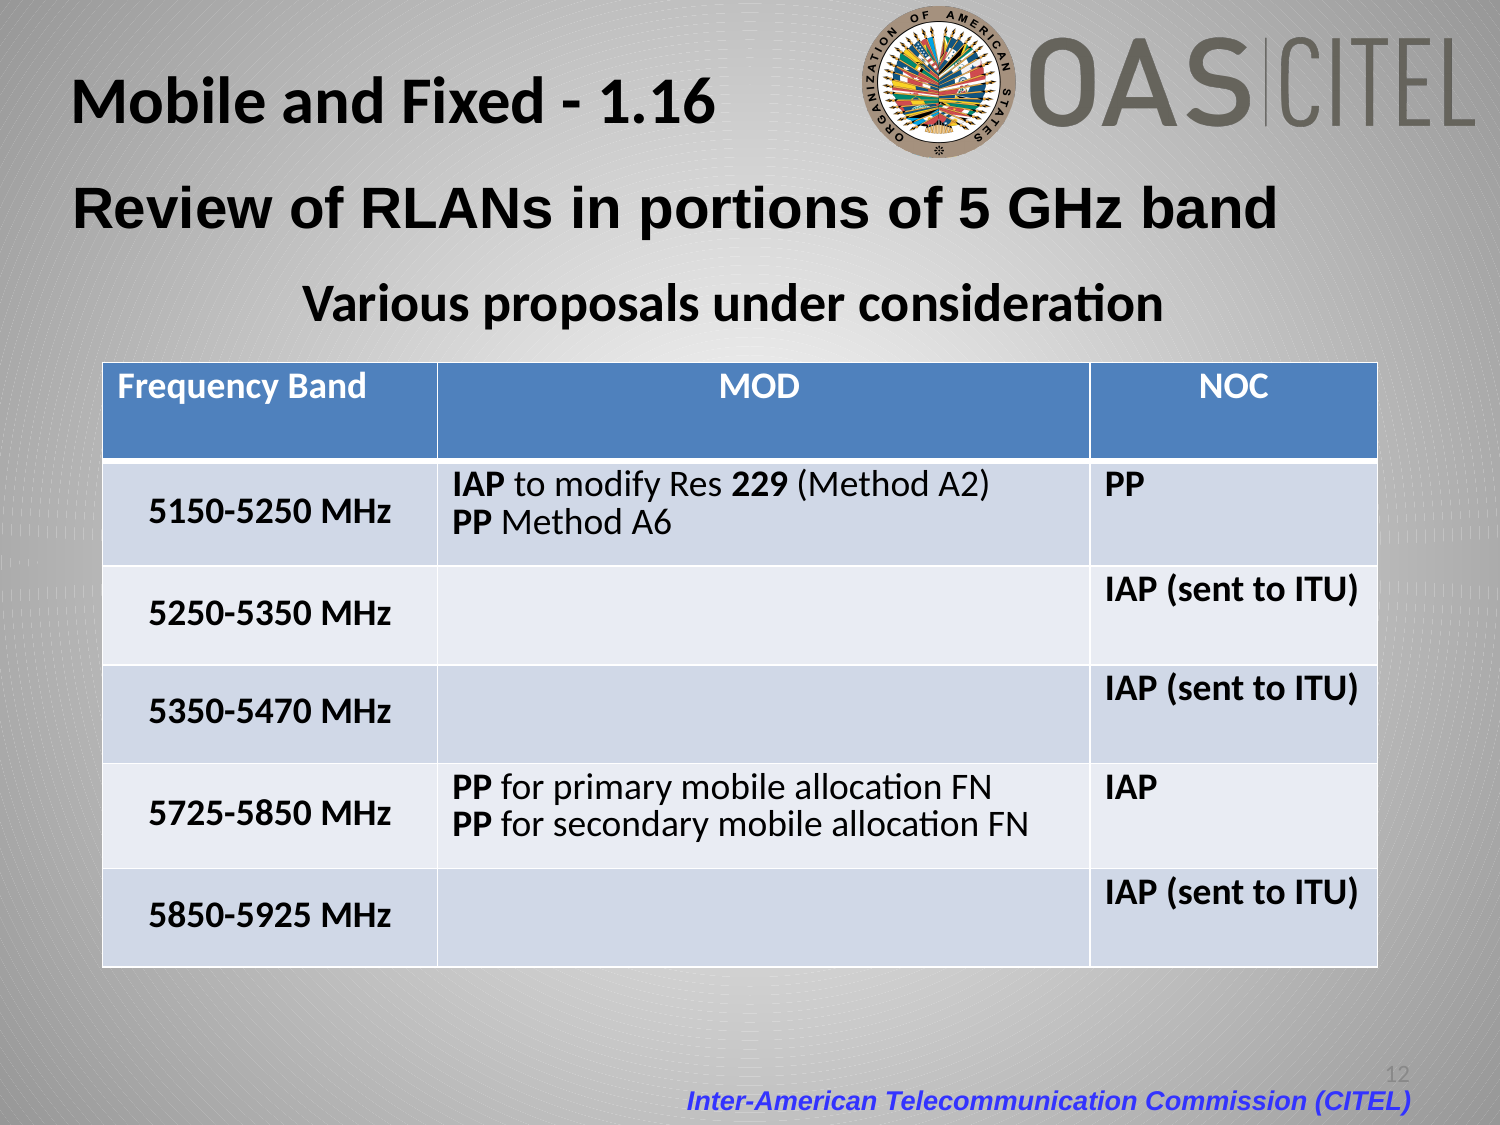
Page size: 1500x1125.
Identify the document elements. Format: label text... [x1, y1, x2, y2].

slide_number 12 [1074, 1090, 1425, 1103]
text_box Mobile and Fixed - 1.16 [55, 49, 750, 145]
text_box Review of RLANs in portions of 5 GHz band [57, 162, 1462, 248]
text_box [32, 335, 1487, 1083]
text_box Various proposals under consideration [287, 260, 1212, 333]
picture [862, 6, 1475, 158]
